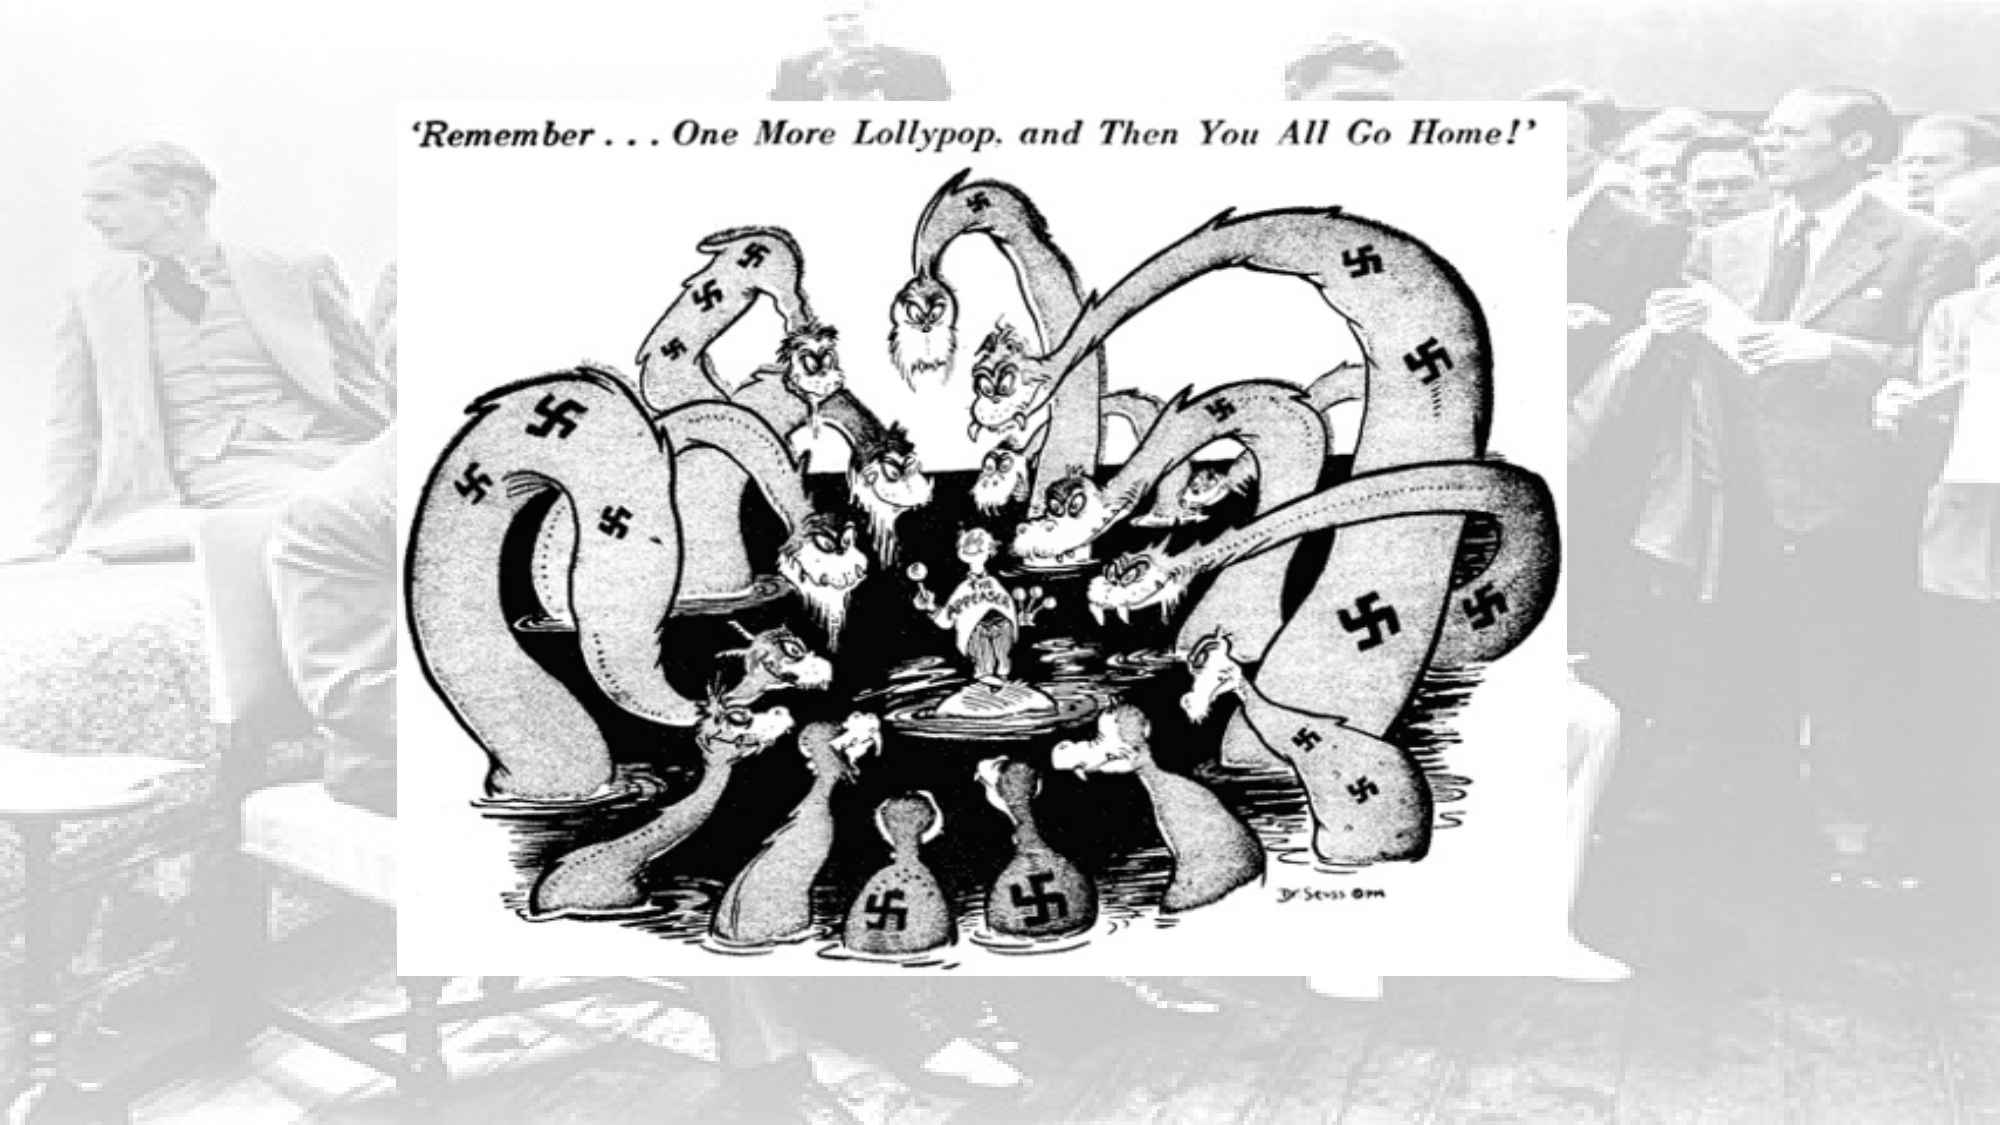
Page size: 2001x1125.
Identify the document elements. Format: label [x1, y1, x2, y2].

picture [397, 101, 1568, 977]
